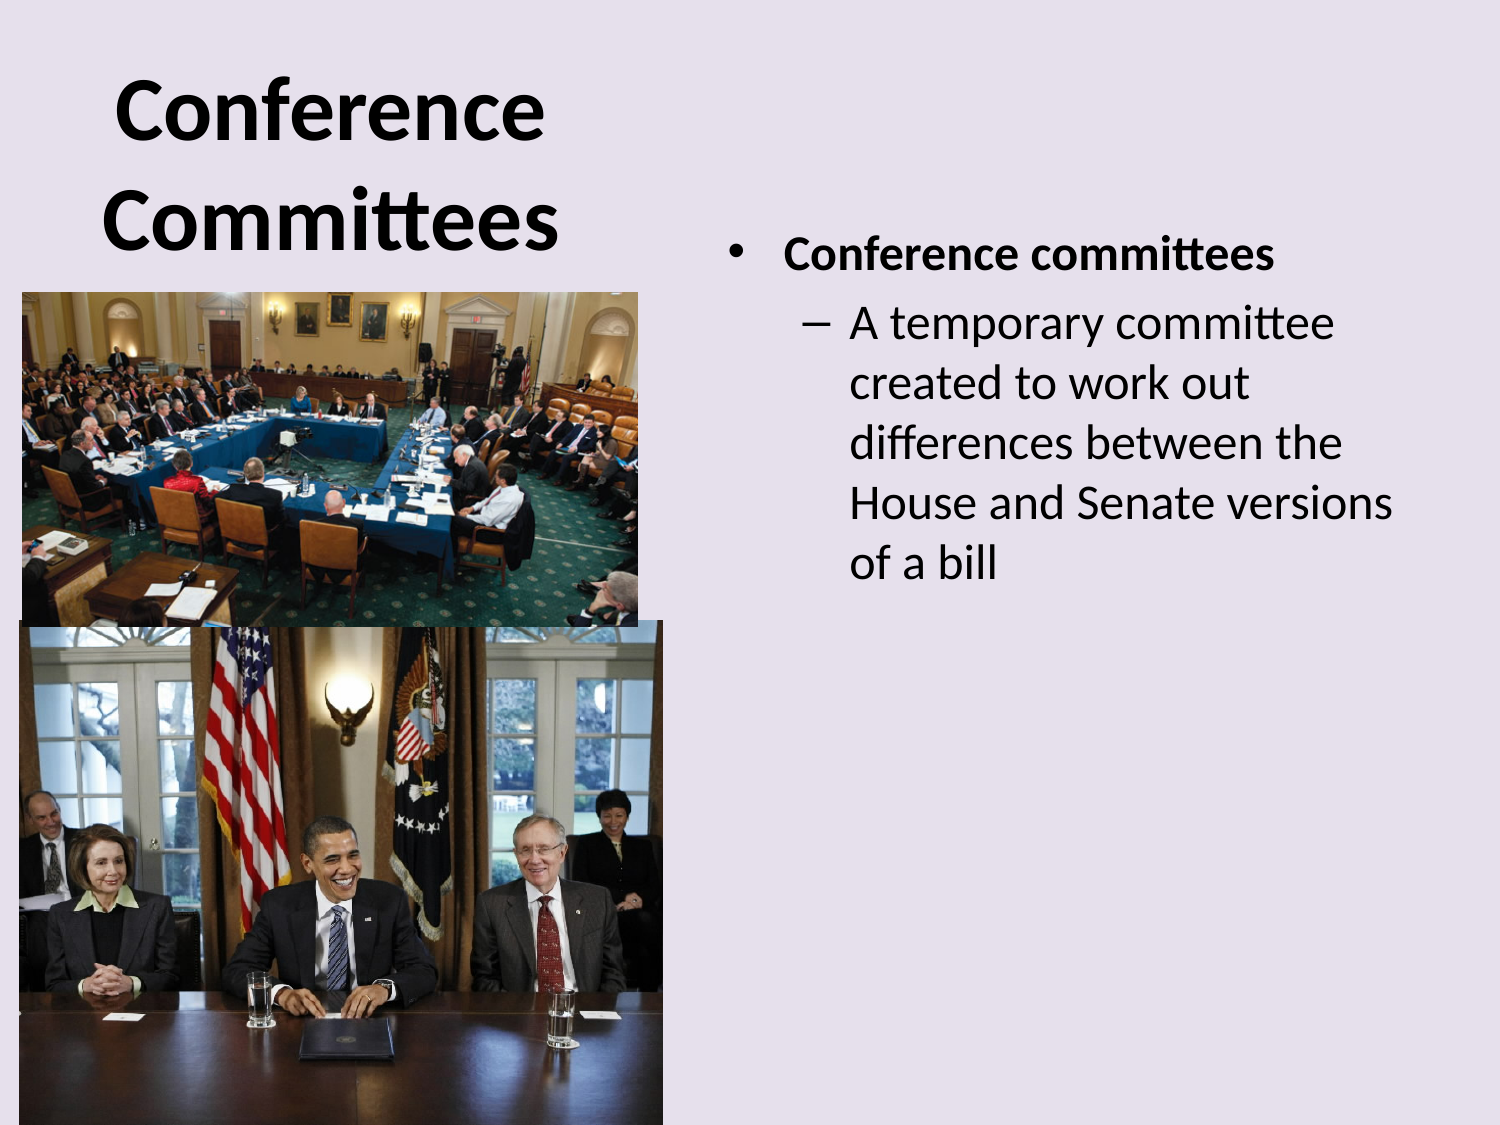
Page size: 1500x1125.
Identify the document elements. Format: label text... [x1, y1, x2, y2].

title Conference Committees [0, 24, 663, 293]
list Conference committees A temporary committee created to work out differences between the House and Senate versions of a bill [712, 212, 1450, 900]
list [18, 620, 663, 1125]
picture [21, 292, 638, 627]
